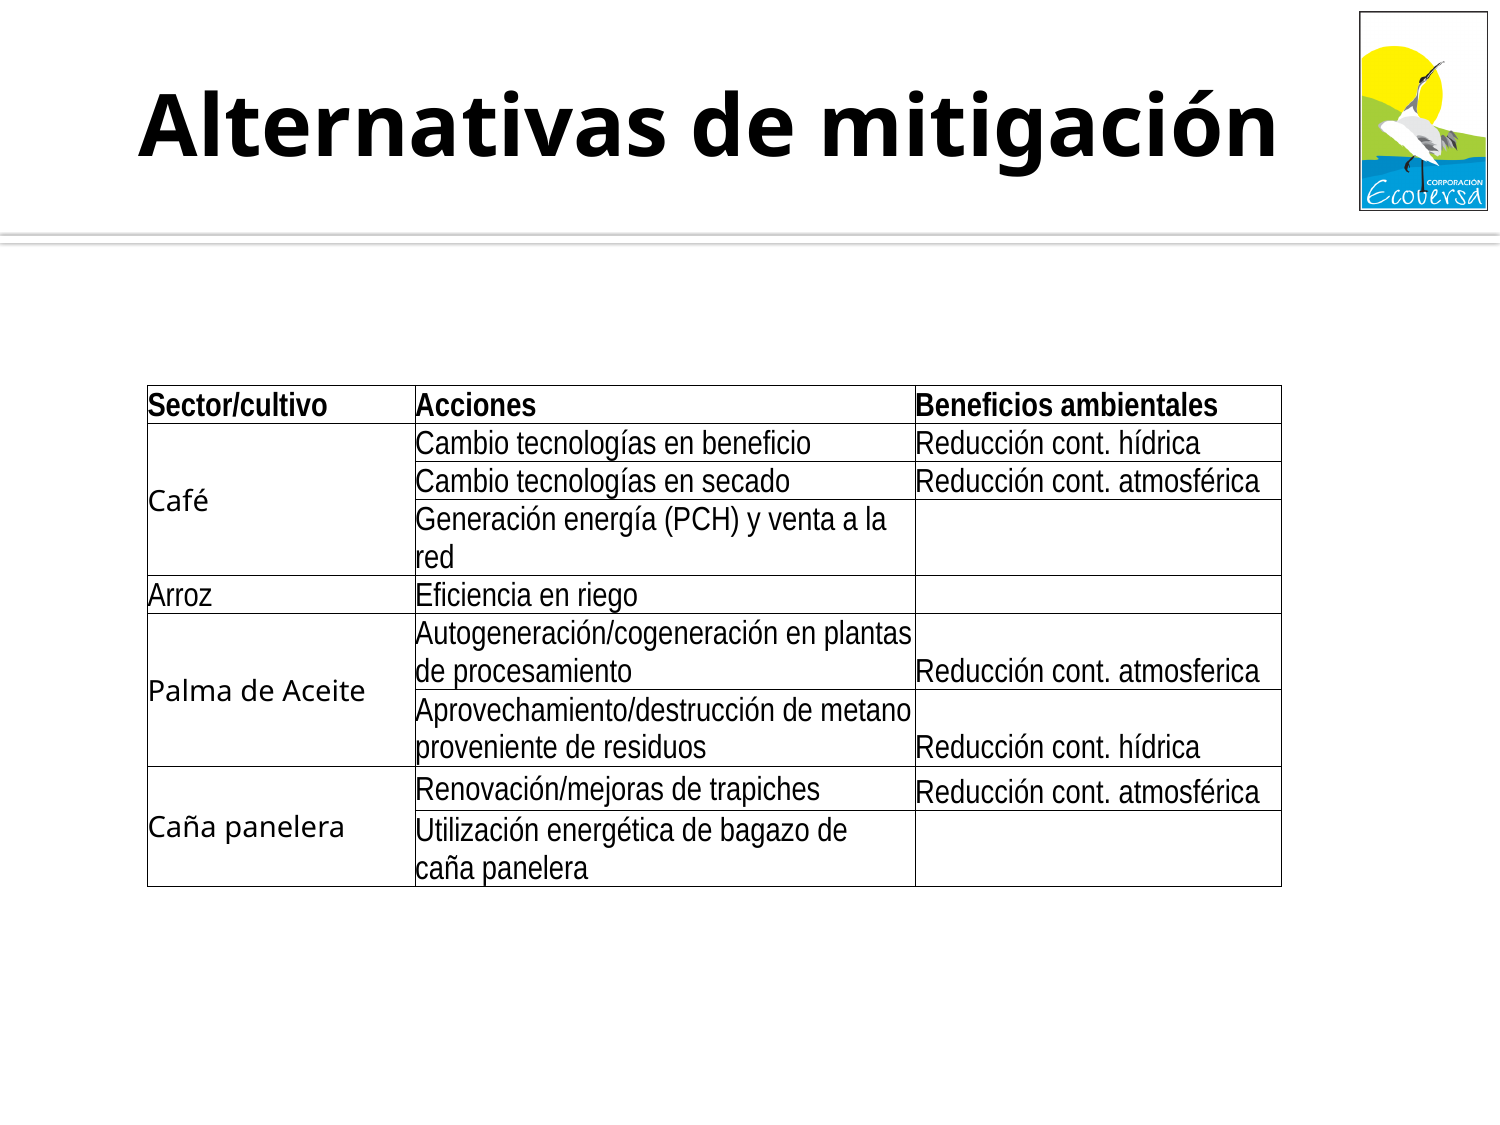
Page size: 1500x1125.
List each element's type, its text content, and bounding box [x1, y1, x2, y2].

table_cell Aprovechamiento/destrucción de metano proveniente de residuos [416, 690, 915, 766]
table_cell Generación energía (PCH) y venta a la red [416, 500, 915, 575]
table_cell Eficiencia en riego [416, 576, 915, 613]
table_cell [916, 500, 1281, 575]
table_cell Café [148, 424, 415, 575]
table_cell Caña panelera [148, 767, 415, 886]
table_cell Reducción cont. atmosférica [916, 767, 1281, 810]
table_cell Autogeneración/cogeneración en plantas de procesamiento [416, 614, 915, 689]
table_cell [916, 811, 1281, 886]
table_cell Reducción cont. atmosférica [916, 462, 1281, 499]
table_cell [916, 576, 1281, 613]
table_cell Reducción cont. hídrica [916, 690, 1281, 766]
title Alternativas de mitigación [123, 19, 1350, 225]
picture [1359, 11, 1488, 211]
table_header Beneficios ambientales [916, 386, 1281, 423]
table_cell Renovación/mejoras de trapiches [416, 767, 915, 810]
table_cell Arroz [148, 576, 415, 613]
table_cell Cambio tecnologías en secado [416, 462, 915, 499]
table_header Acciones [416, 386, 915, 423]
table_header Sector/cultivo [148, 386, 415, 423]
table_cell Reducción cont. atmosferica [916, 614, 1281, 689]
table_cell Cambio tecnologías en beneficio [416, 424, 915, 461]
table_cell Reducción cont. hídrica [916, 424, 1281, 461]
table_cell Utilización energética de bagazo de caña panelera [416, 811, 915, 886]
table_cell Palma de Aceite [148, 614, 415, 766]
